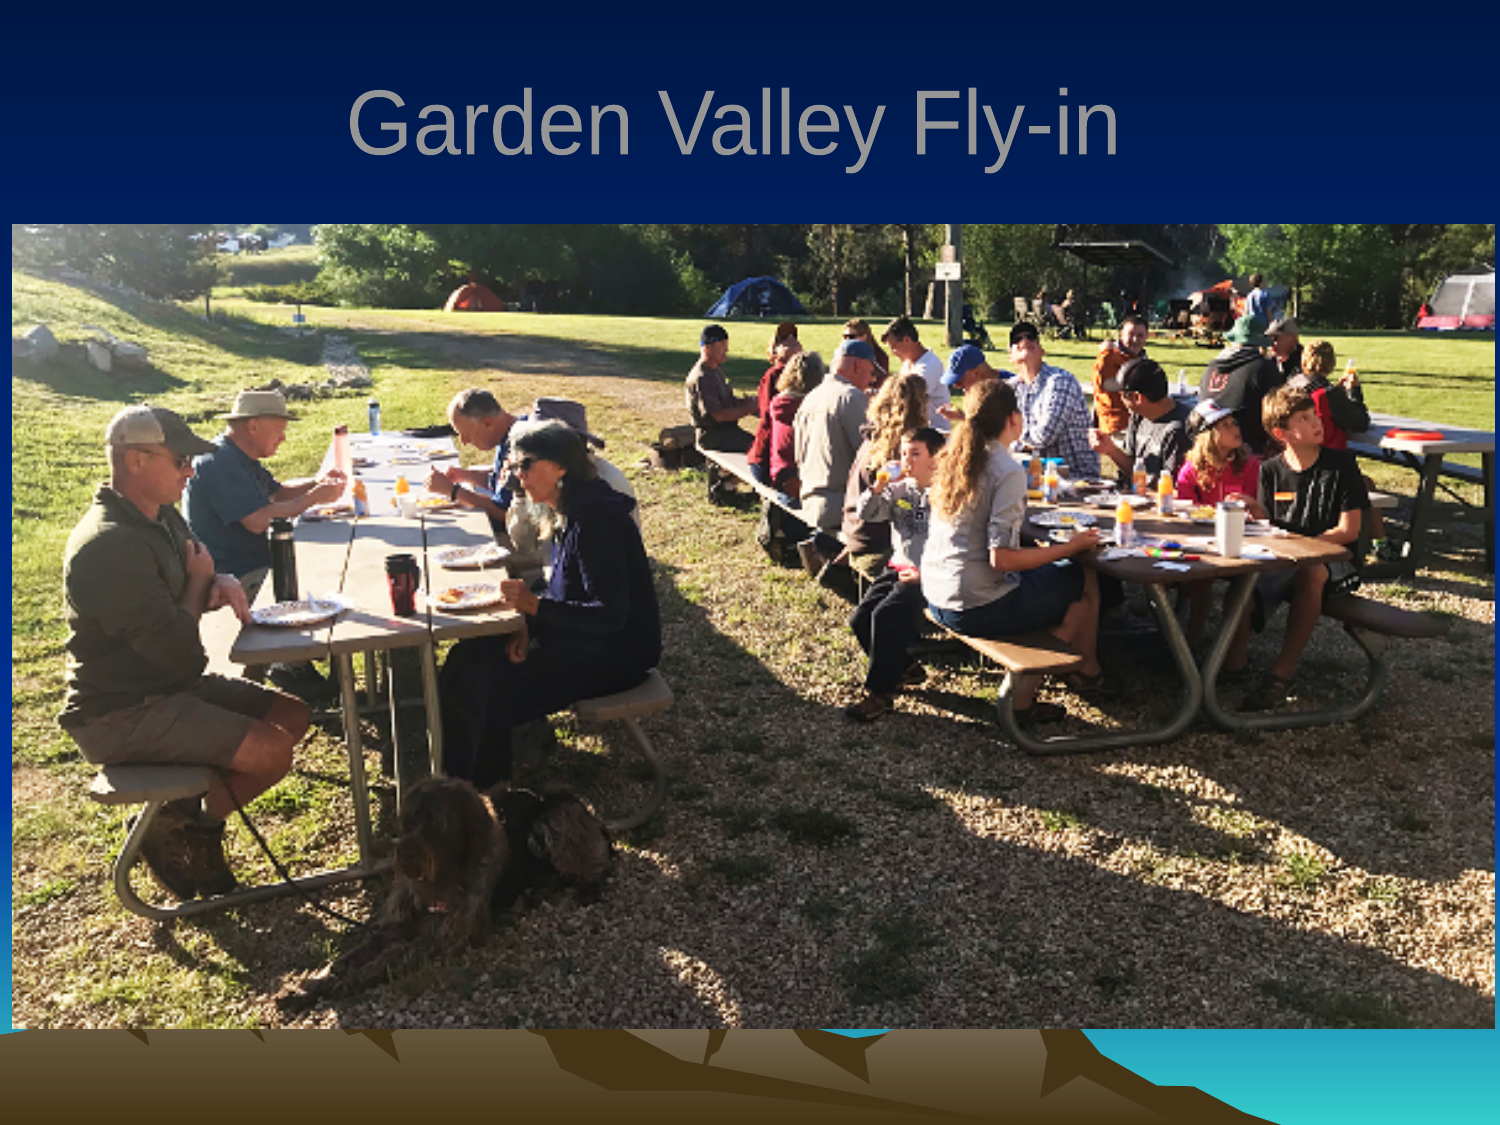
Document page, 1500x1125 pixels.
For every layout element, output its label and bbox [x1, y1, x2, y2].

picture [12, 224, 1495, 1029]
